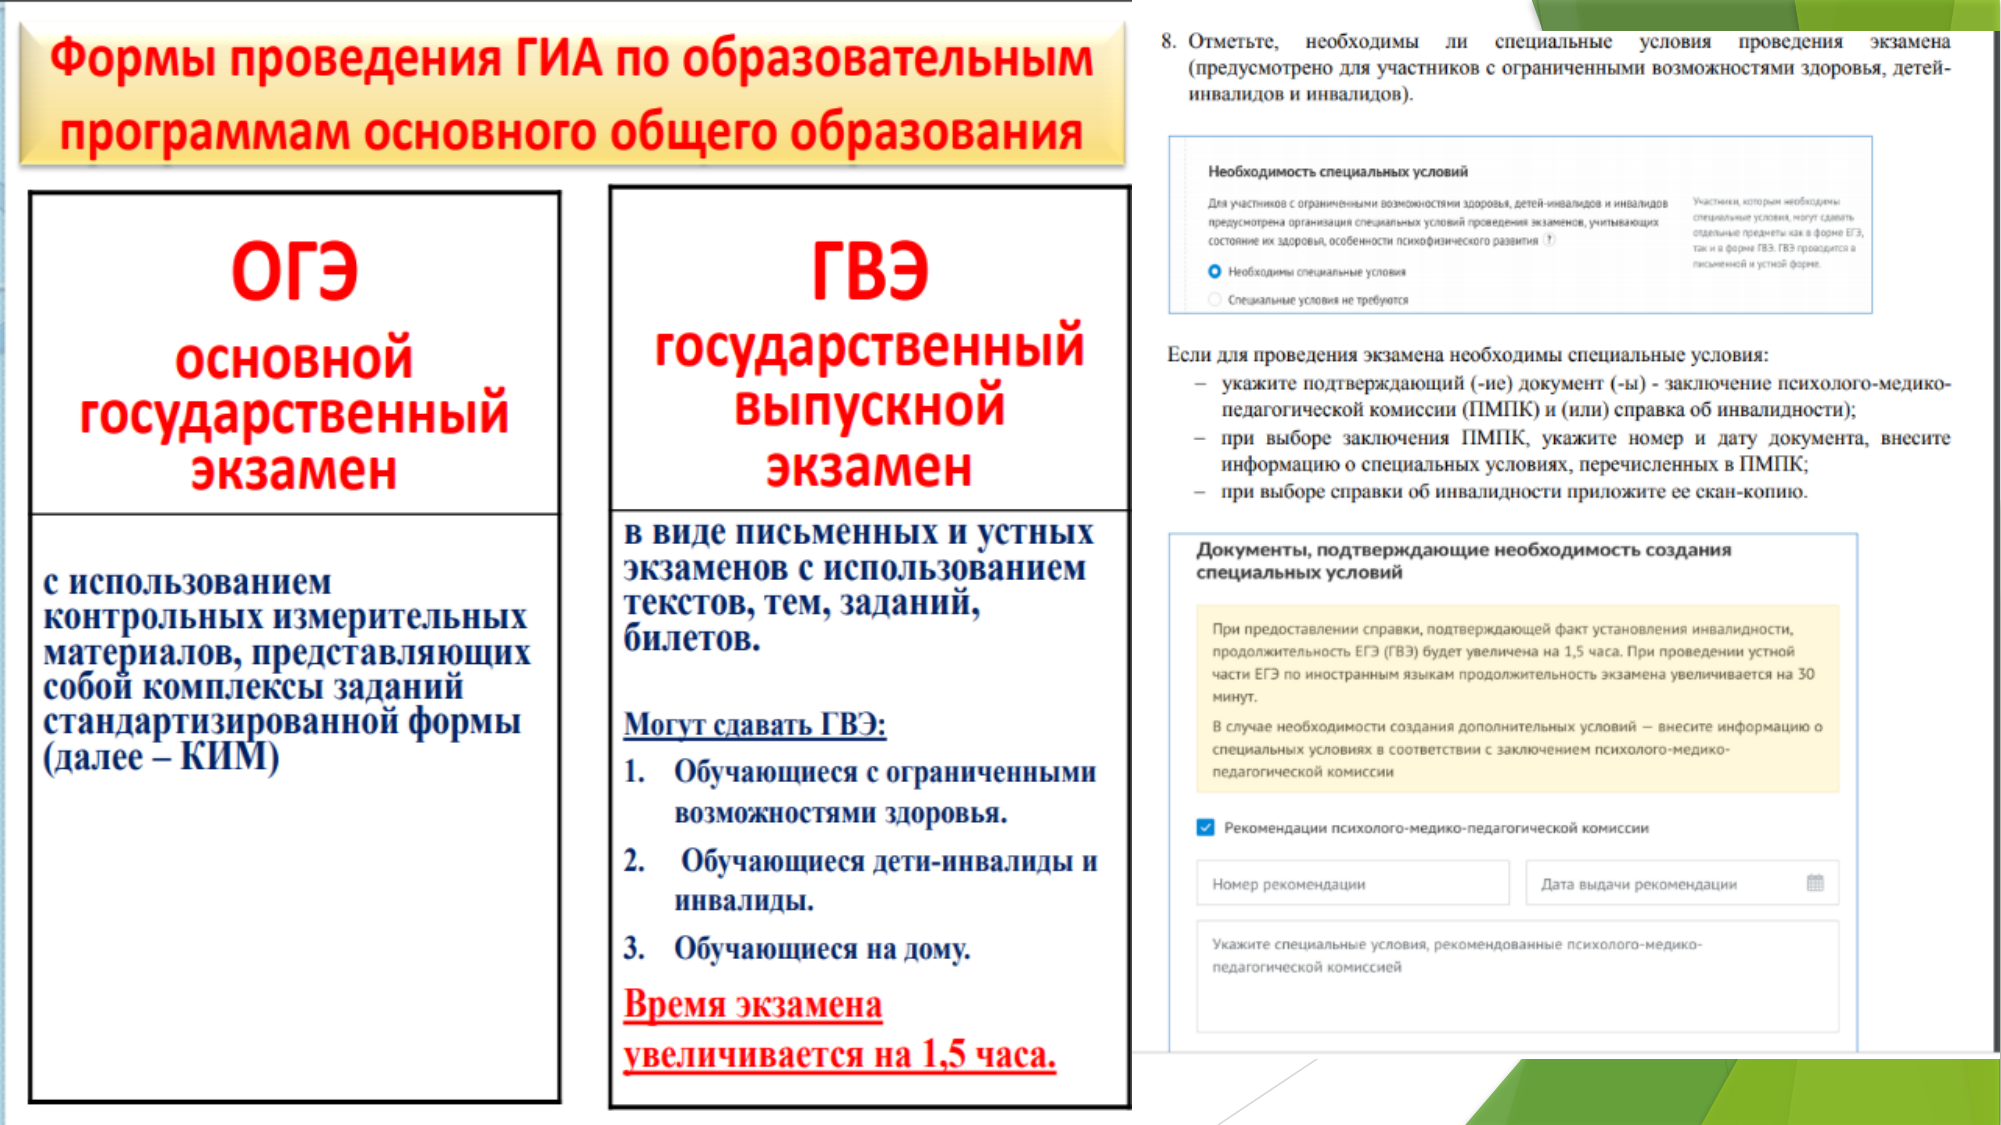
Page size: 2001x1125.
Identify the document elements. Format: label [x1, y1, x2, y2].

list [1134, 31, 2000, 1060]
picture [0, 0, 1133, 1125]
